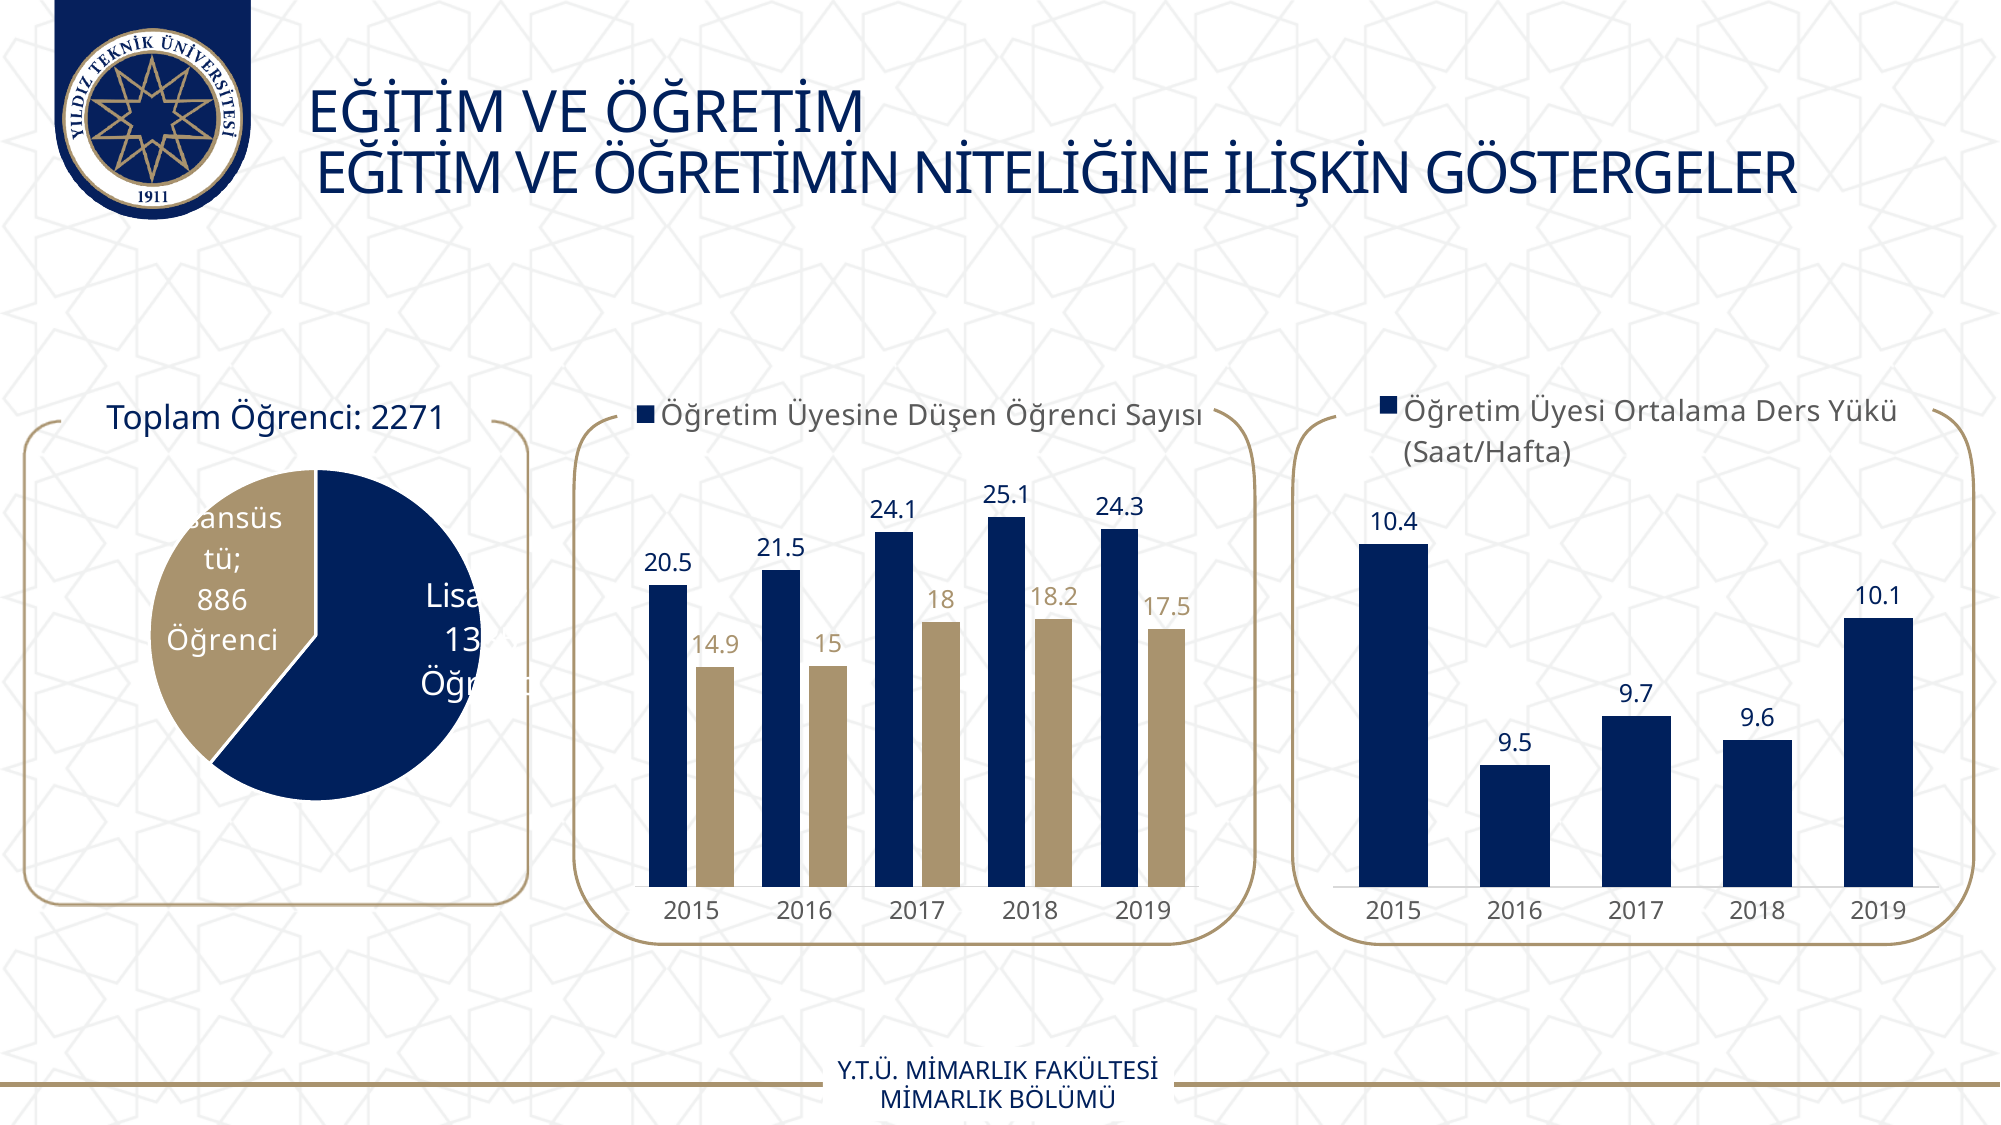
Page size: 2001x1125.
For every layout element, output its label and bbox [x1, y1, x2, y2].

text_box [0, 1046, 2000, 1123]
picture [84, 50, 219, 186]
text_box [54, 0, 251, 220]
picture [0, 0, 2000, 1046]
text_box [573, 370, 1255, 945]
text_box [0, 389, 573, 919]
text_box [1292, 370, 1974, 945]
